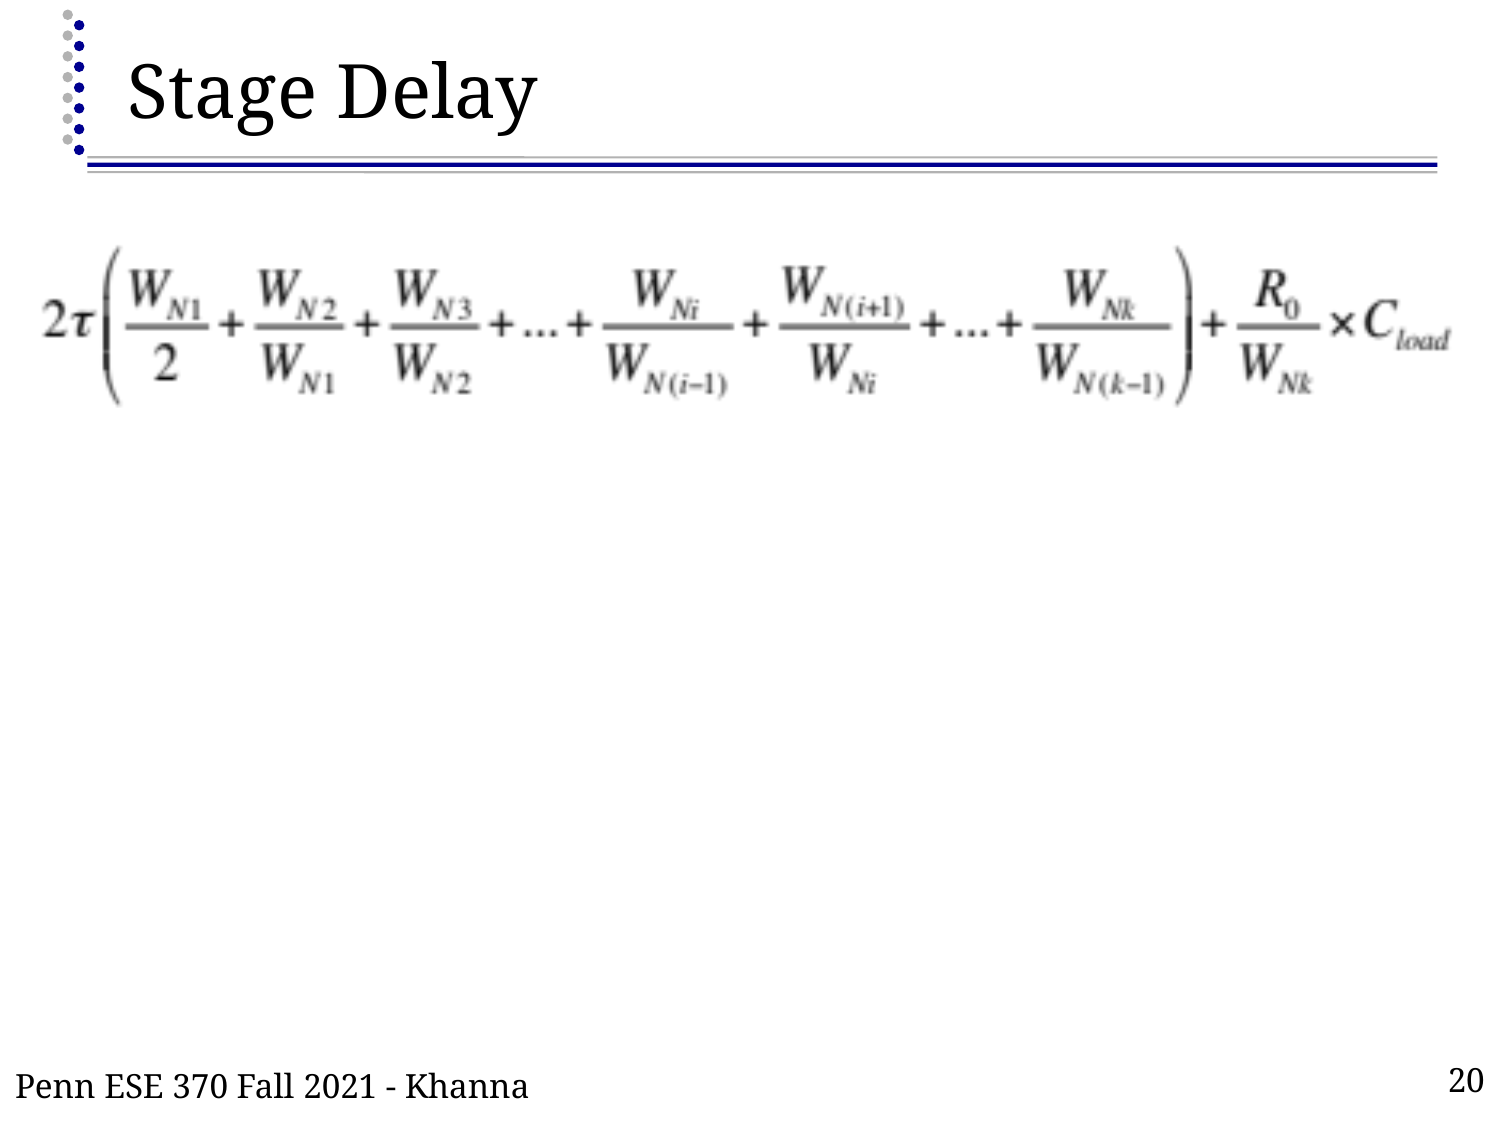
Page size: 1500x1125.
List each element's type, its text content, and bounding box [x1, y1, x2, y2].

footer Penn ESE 370 Fall 2021 - Khanna [0, 1037, 813, 1113]
title Stage Delay [112, 16, 1391, 142]
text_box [37, 237, 1459, 408]
slide_number 20 [1187, 1037, 1500, 1113]
